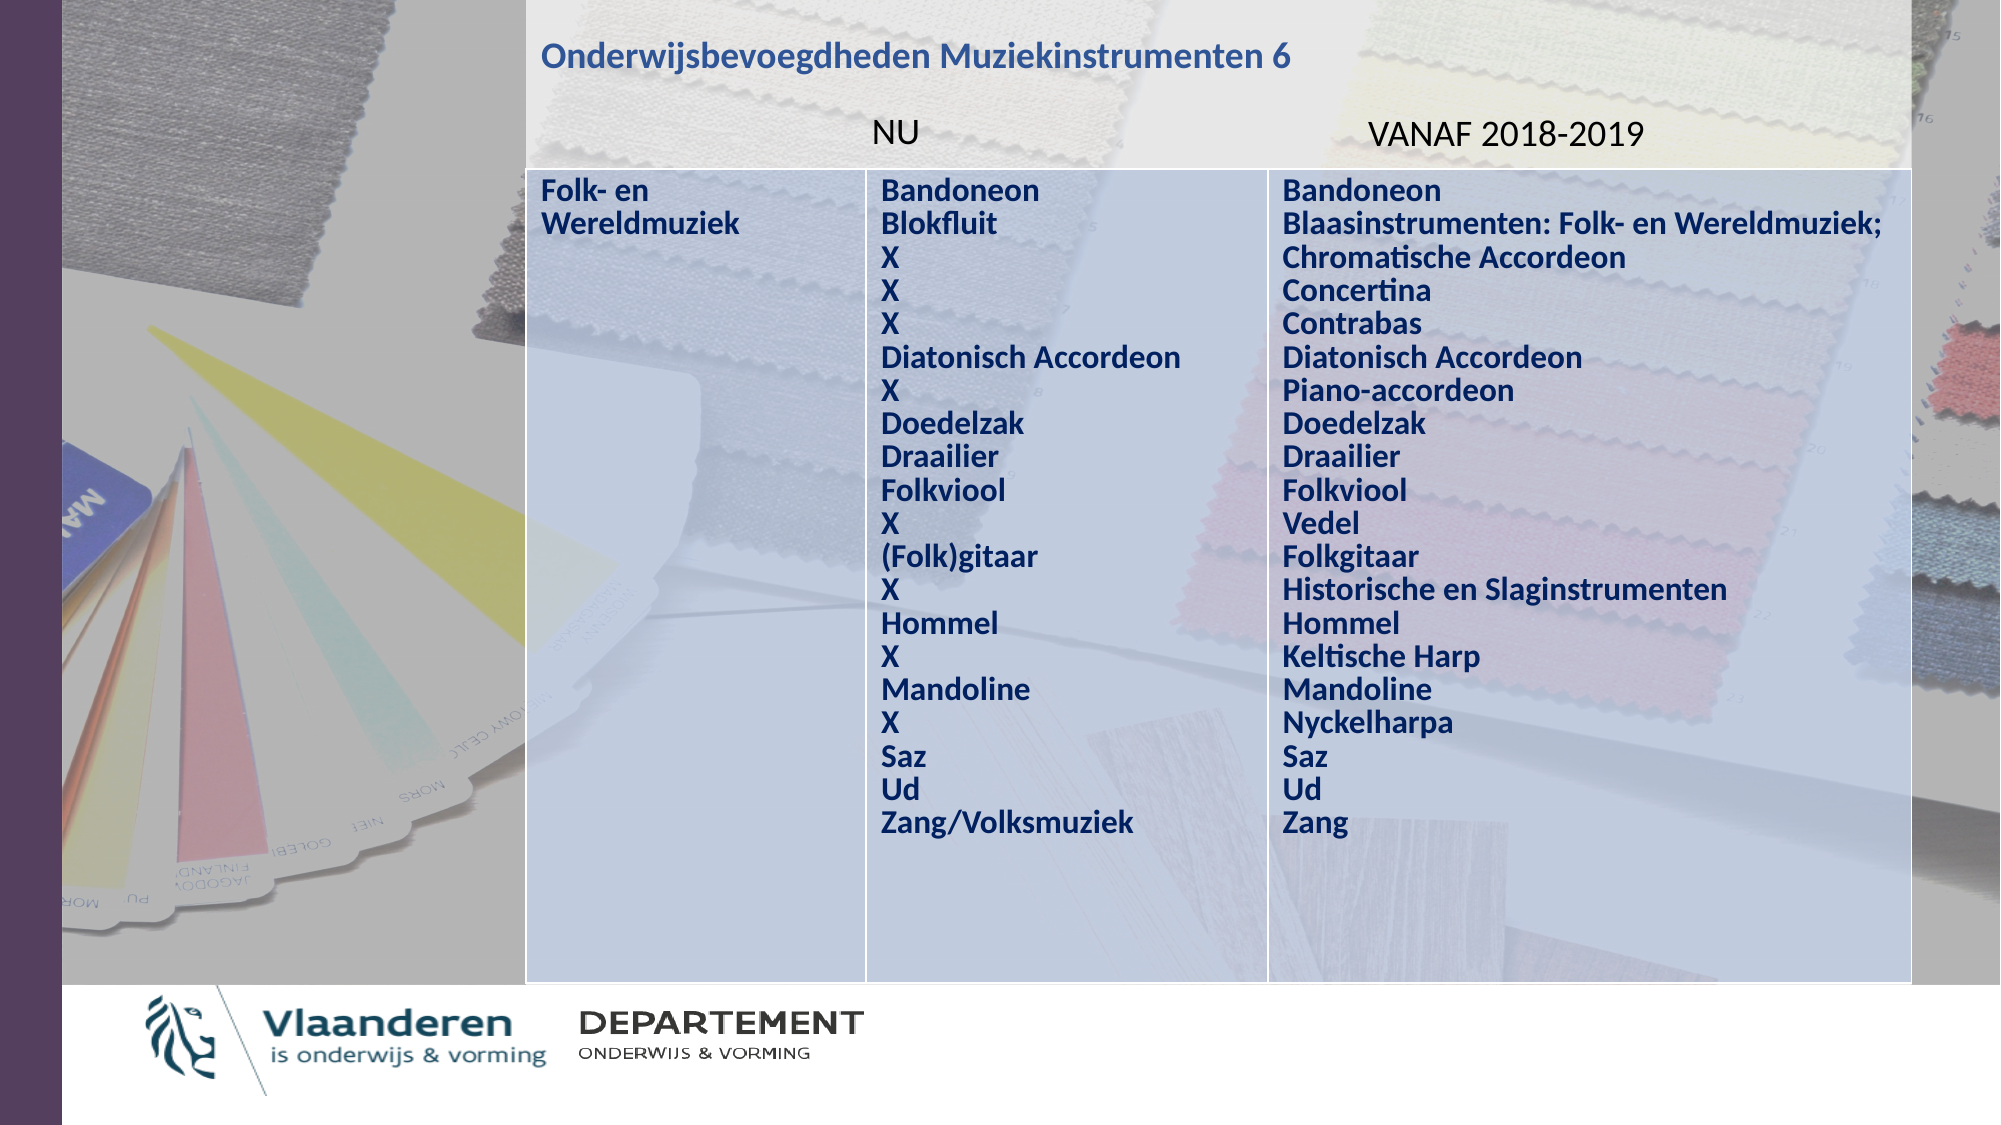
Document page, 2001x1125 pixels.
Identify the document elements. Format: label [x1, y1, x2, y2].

picture [557, 993, 1030, 1112]
picture [62, 0, 2000, 985]
